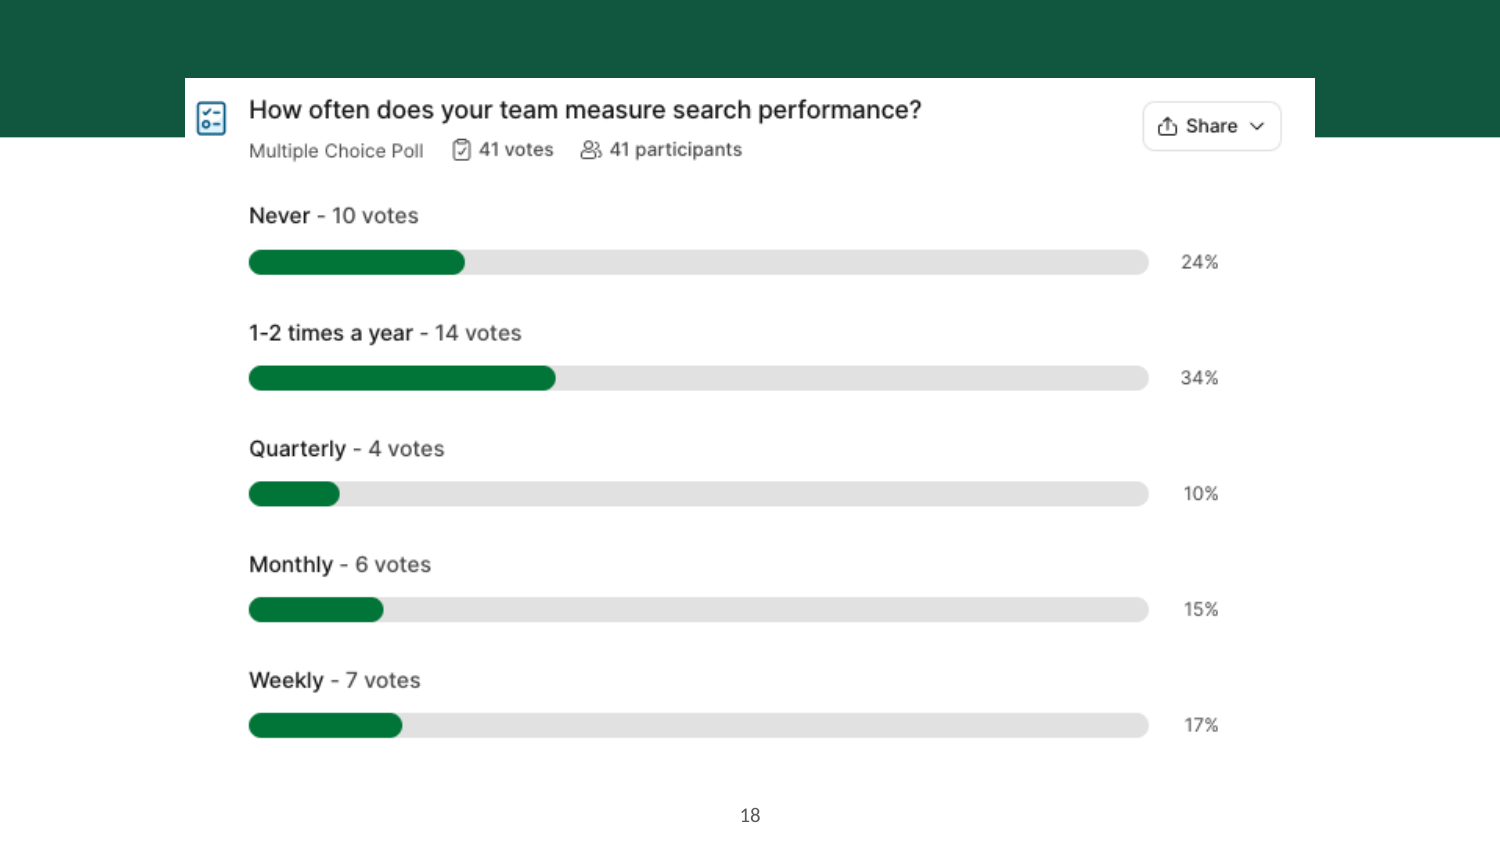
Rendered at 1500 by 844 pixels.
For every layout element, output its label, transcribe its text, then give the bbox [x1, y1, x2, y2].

slide_number 18 [705, 790, 795, 844]
picture [185, 78, 1315, 782]
